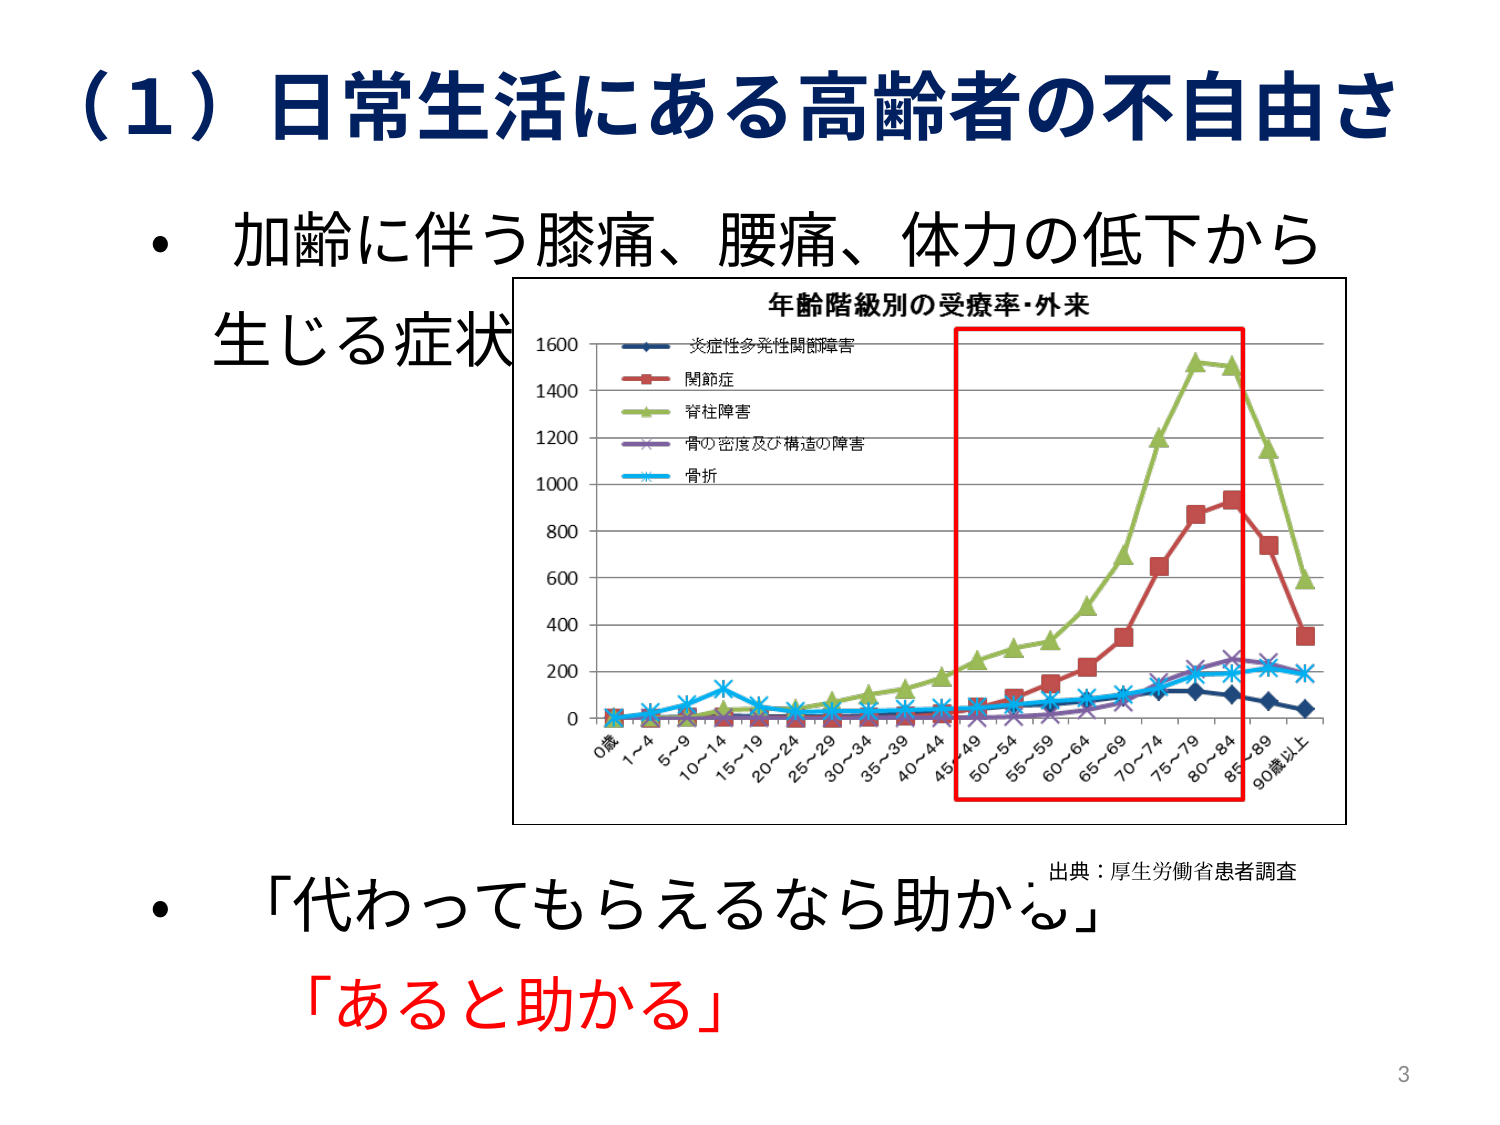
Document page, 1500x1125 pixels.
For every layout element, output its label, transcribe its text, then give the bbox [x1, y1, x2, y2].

slide_number 3 [1074, 1042, 1425, 1103]
text_box 出典：厚生労働省患者調査 [1031, 856, 1390, 911]
title （１）日常生活にある高齢者の不自由さ [17, 30, 1424, 173]
list ・ 加齢に伴う膝痛、腰痛、体力の低下から 生じる症状 ・ 「代わってもらえるなら助かる」 「あると助かる」 [75, 184, 1425, 1071]
picture [513, 278, 1346, 825]
